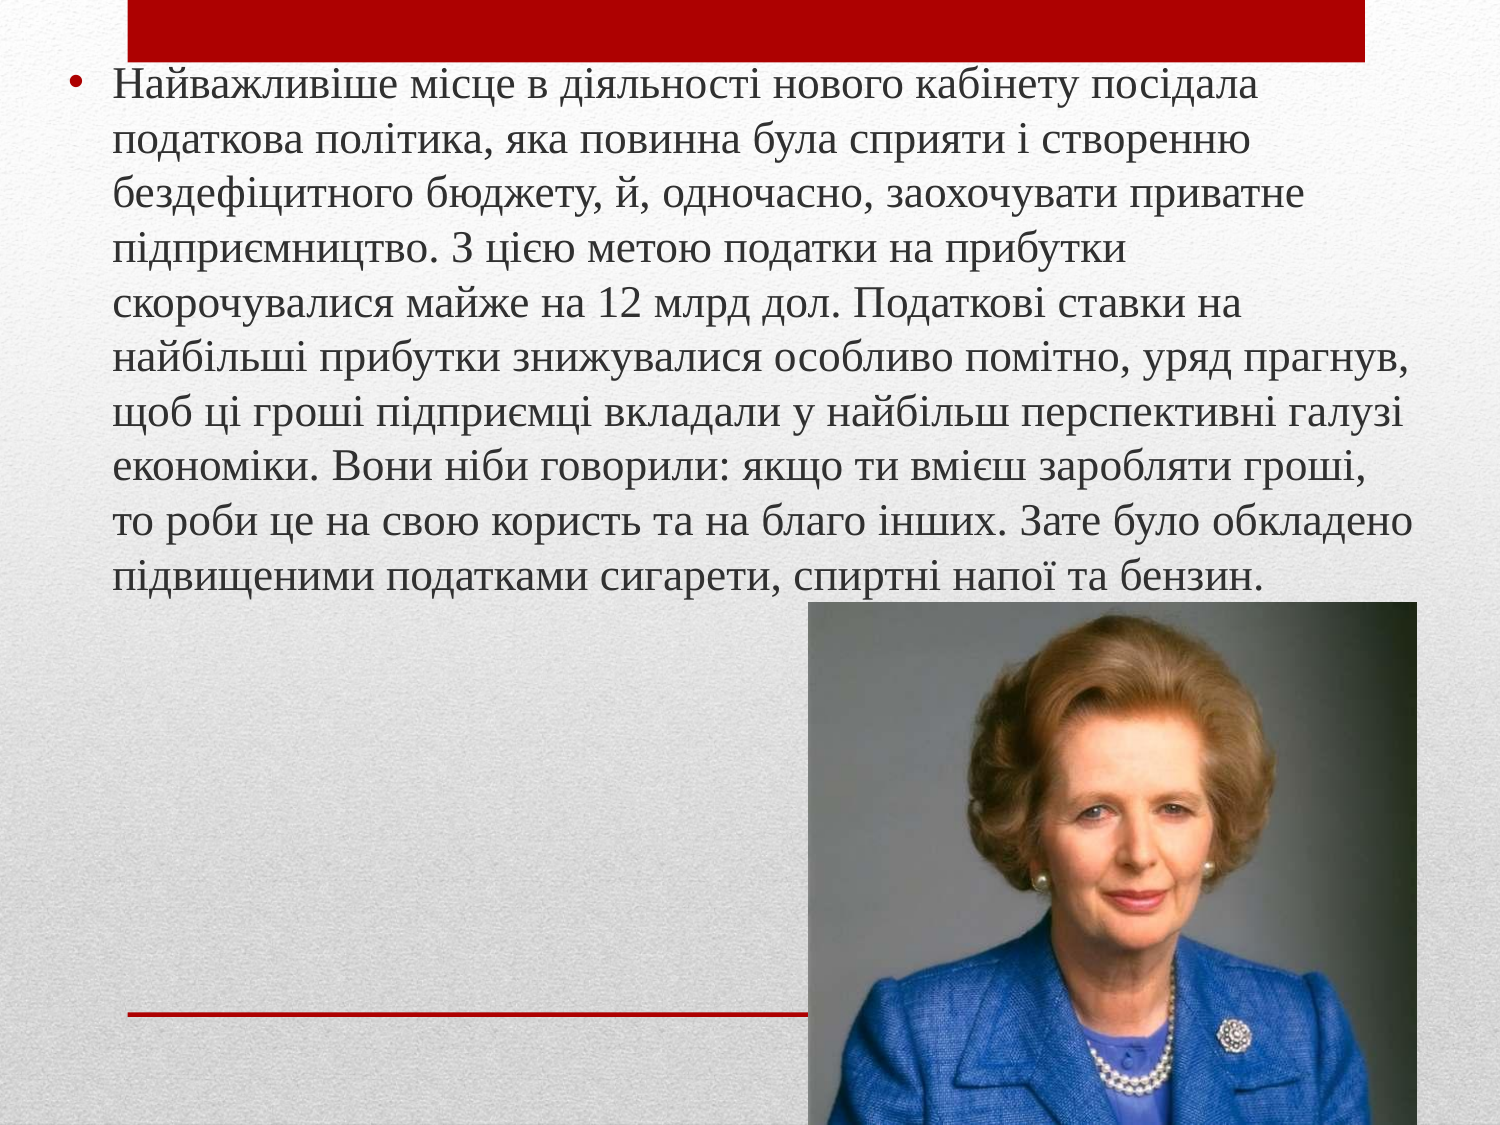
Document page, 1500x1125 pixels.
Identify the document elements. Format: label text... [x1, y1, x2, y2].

picture [807, 602, 1417, 1125]
list Найважливіше місце в діяльності нового кабінету посідала податкова політика, яка повинна була сприяти і створенню бездефіцитного бюджету, й, одночасно, заохочувати приватне підприємництво. З цією метою податки на прибутки скорочувалися майже на 12 млрд дол. Податкові ставки на найбільші прибутки знижувалися особливо помітно, уряд прагнув, щоб ці гроші підприємці вкладали у найбільш перспективні галузі економіки. Вони ніби говорили: якщо ти вмієш заробляти гроші, то роби це на свою користь та на благо інших. Зате було обкладено підвищеними податками сигарети, спиртні напої та бензин. [53, 42, 1436, 610]
